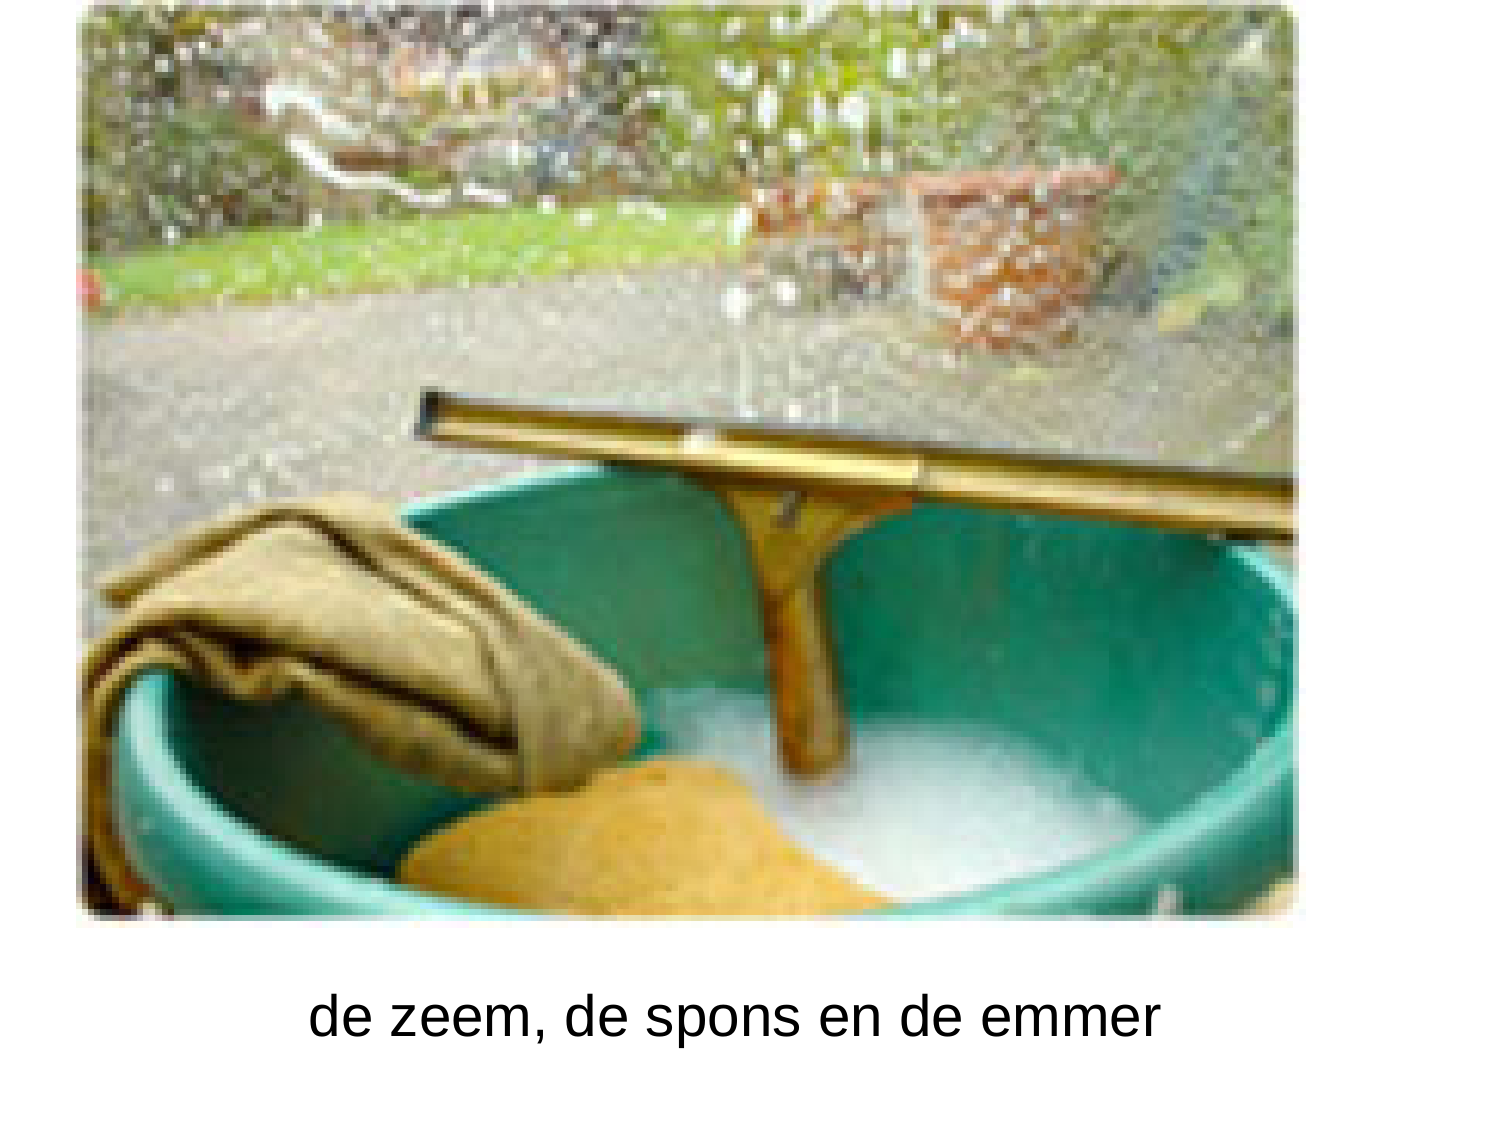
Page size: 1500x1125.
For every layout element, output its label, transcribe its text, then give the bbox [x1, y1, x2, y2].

picture [76, 0, 1306, 928]
text_box de zeem, de spons en de emmer [293, 970, 1178, 1056]
